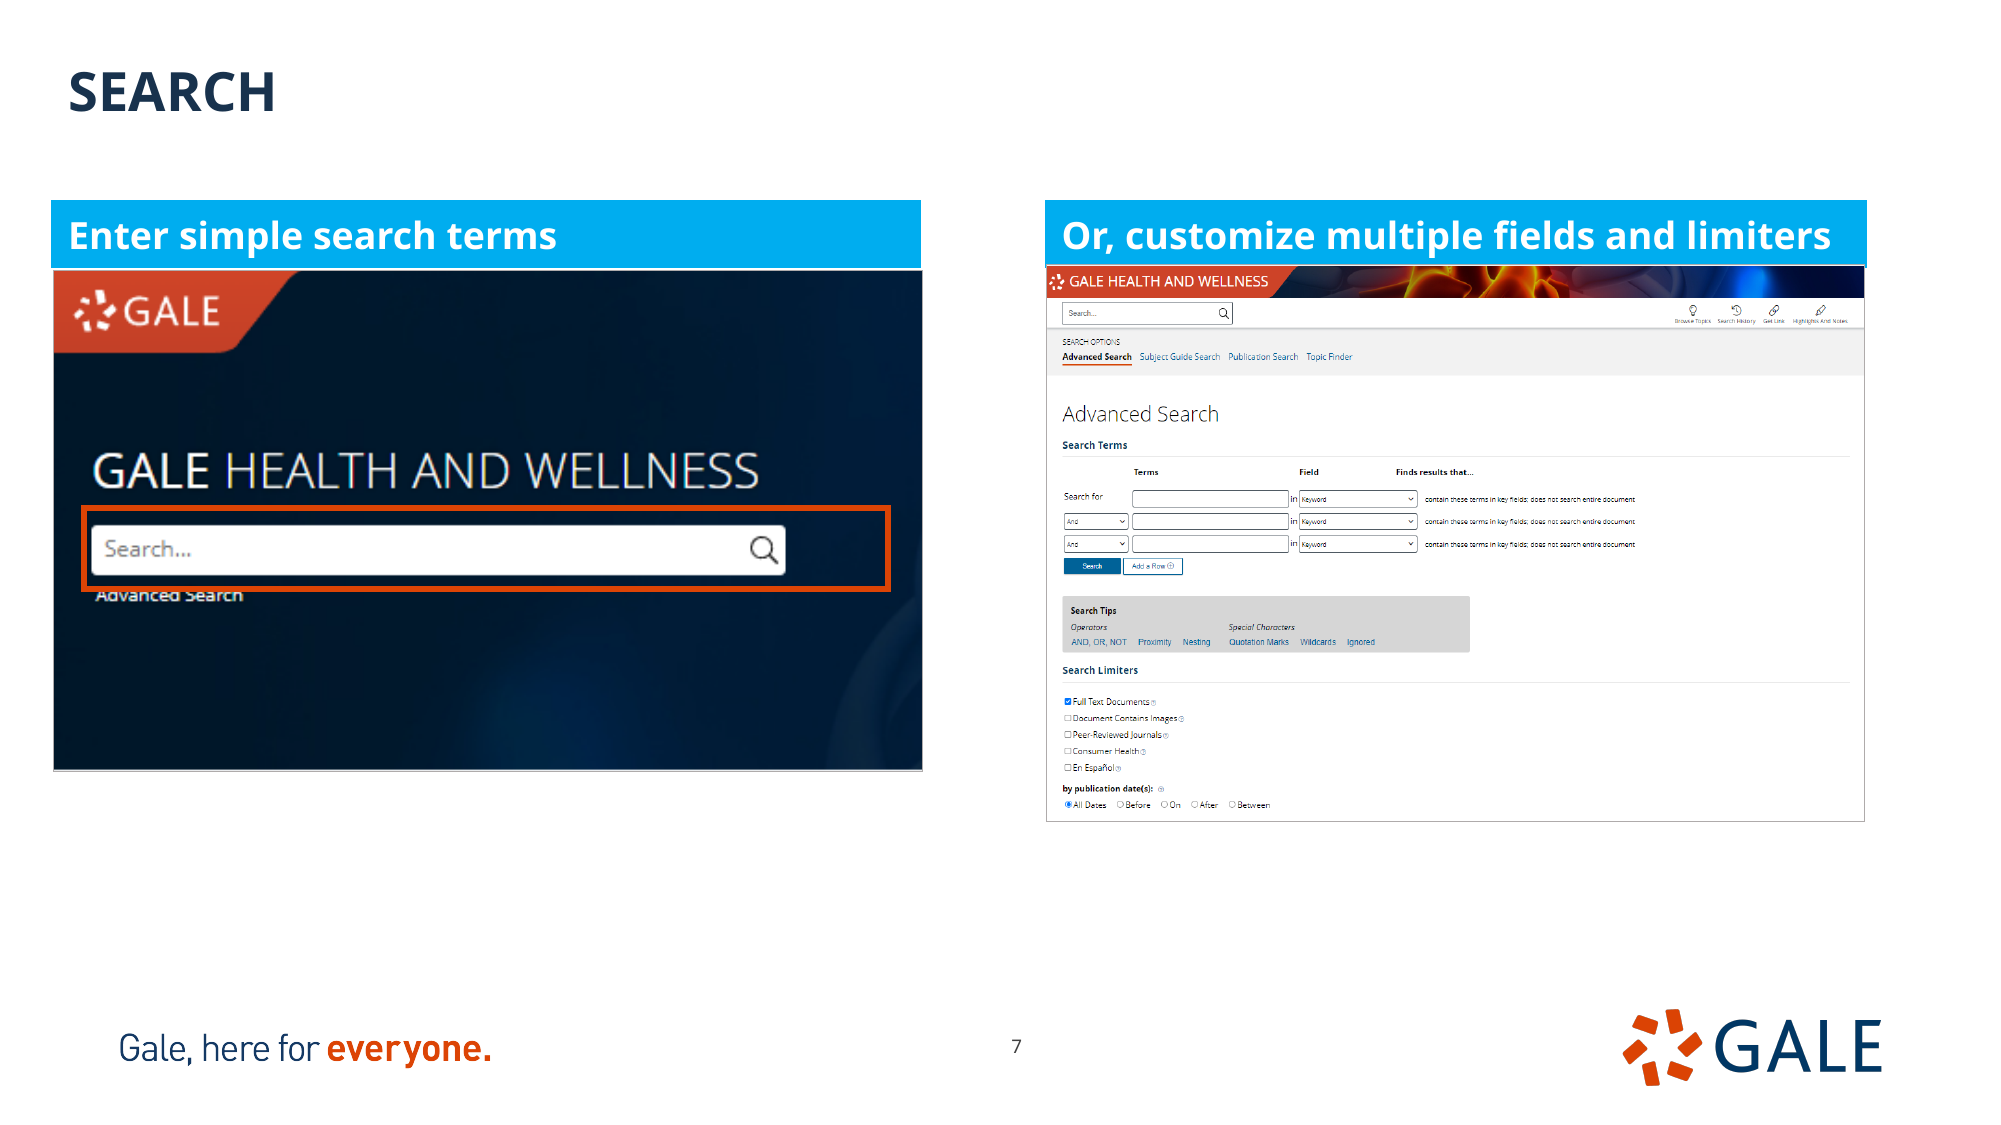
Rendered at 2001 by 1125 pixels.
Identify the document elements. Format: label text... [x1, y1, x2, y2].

text_box Or, customize multiple fields and limiters [1046, 202, 1865, 264]
picture [1622, 1009, 1882, 1086]
picture [91, 1009, 529, 1086]
picture [53, 270, 923, 772]
picture [1046, 265, 1865, 822]
title SEARCH [53, 36, 1836, 151]
text_box Enter simple search terms [52, 202, 920, 267]
slide_number 7 [986, 1027, 1047, 1088]
